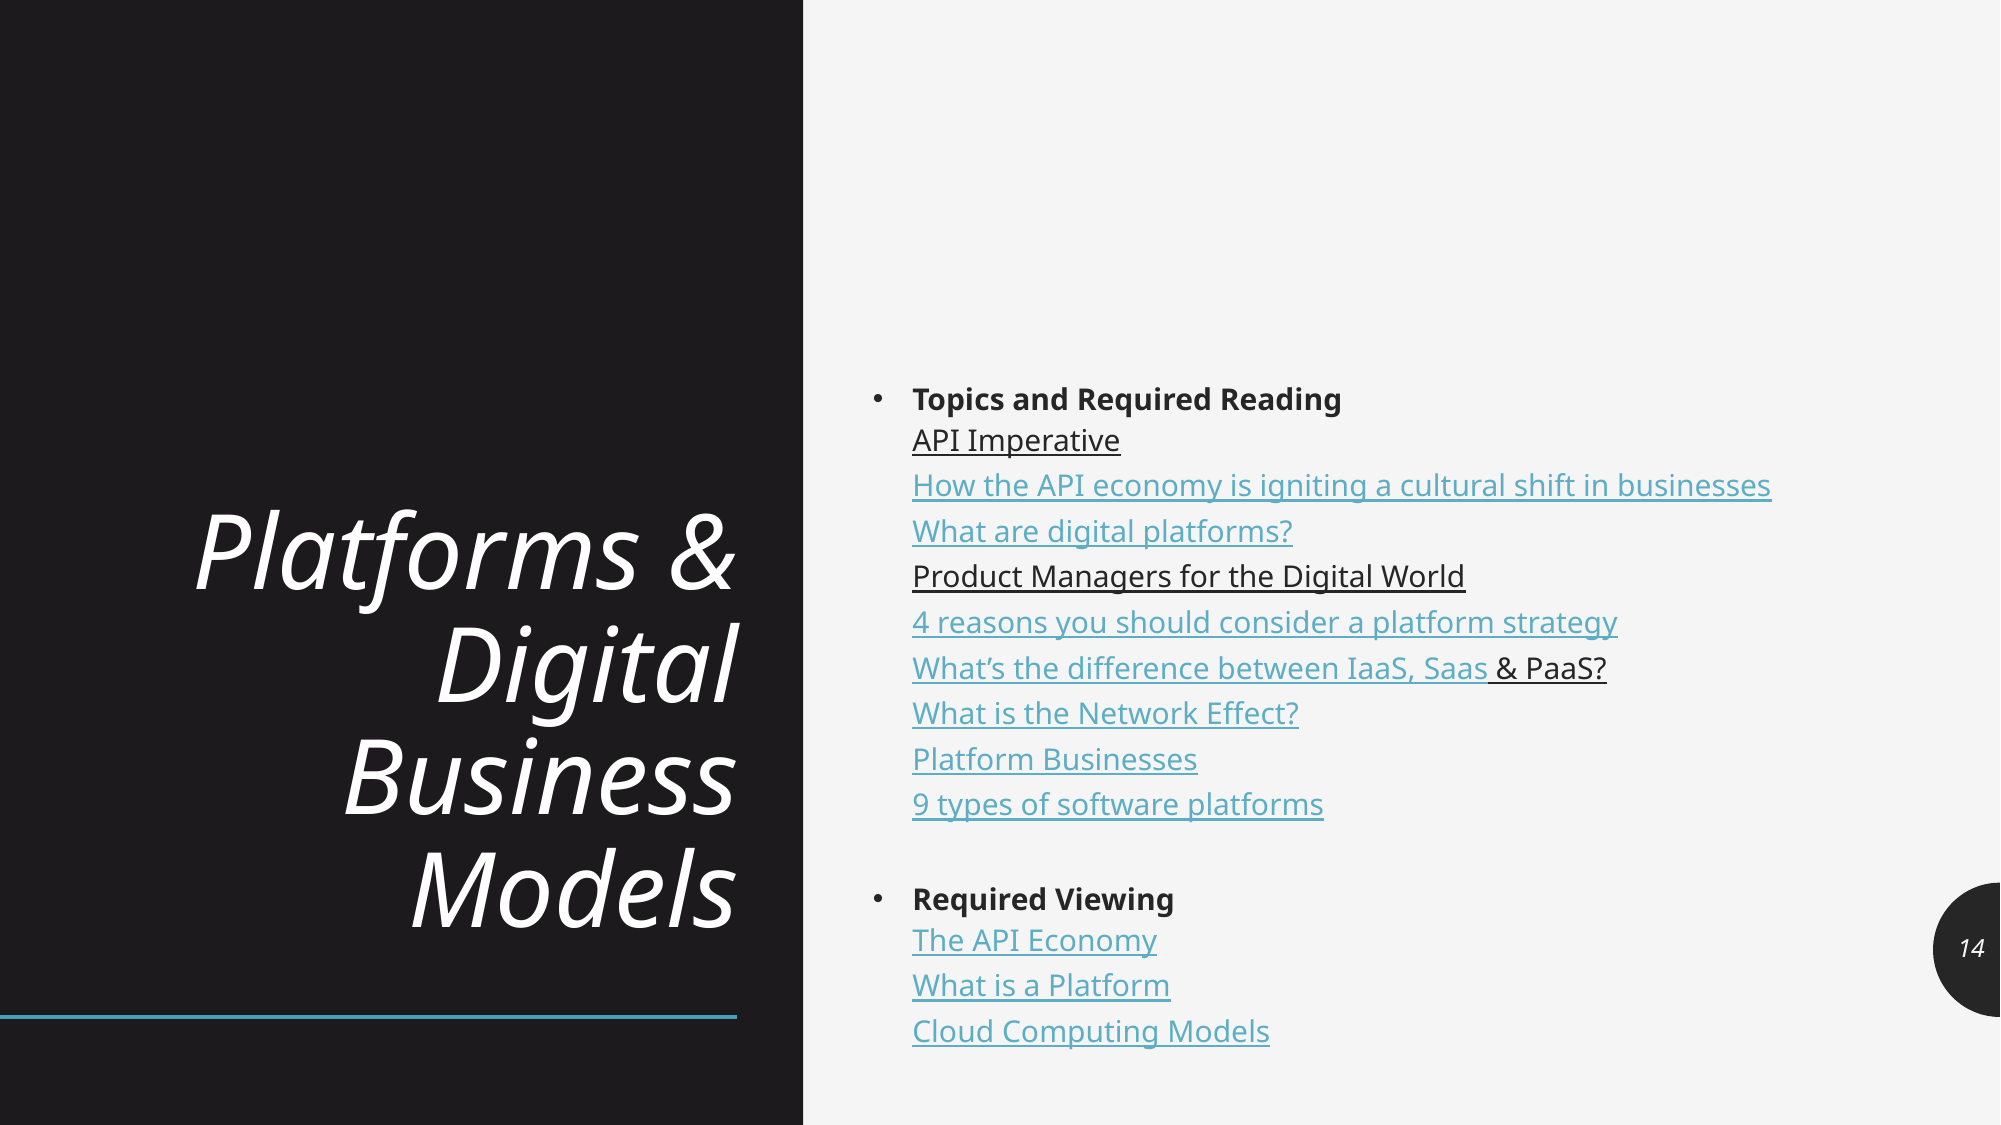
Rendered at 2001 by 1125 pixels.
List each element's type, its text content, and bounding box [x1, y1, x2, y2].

slide_number 14 [1933, 919, 2000, 980]
title Platforms & Digital Business Models [58, 91, 754, 958]
list Topics and Required Reading API Imperative How the API economy is igniting a cultural shift in businesses What are digital platforms? Product Managers for the Digital World 4 reasons you should consider a platform strategy What’s the difference between IaaS, Saas & PaaS? What is the Network Effect? Platform Businesses 9 types of software platforms Required Viewing The API Economy What is a Platform Cloud Computing Models [857, 368, 1871, 1073]
